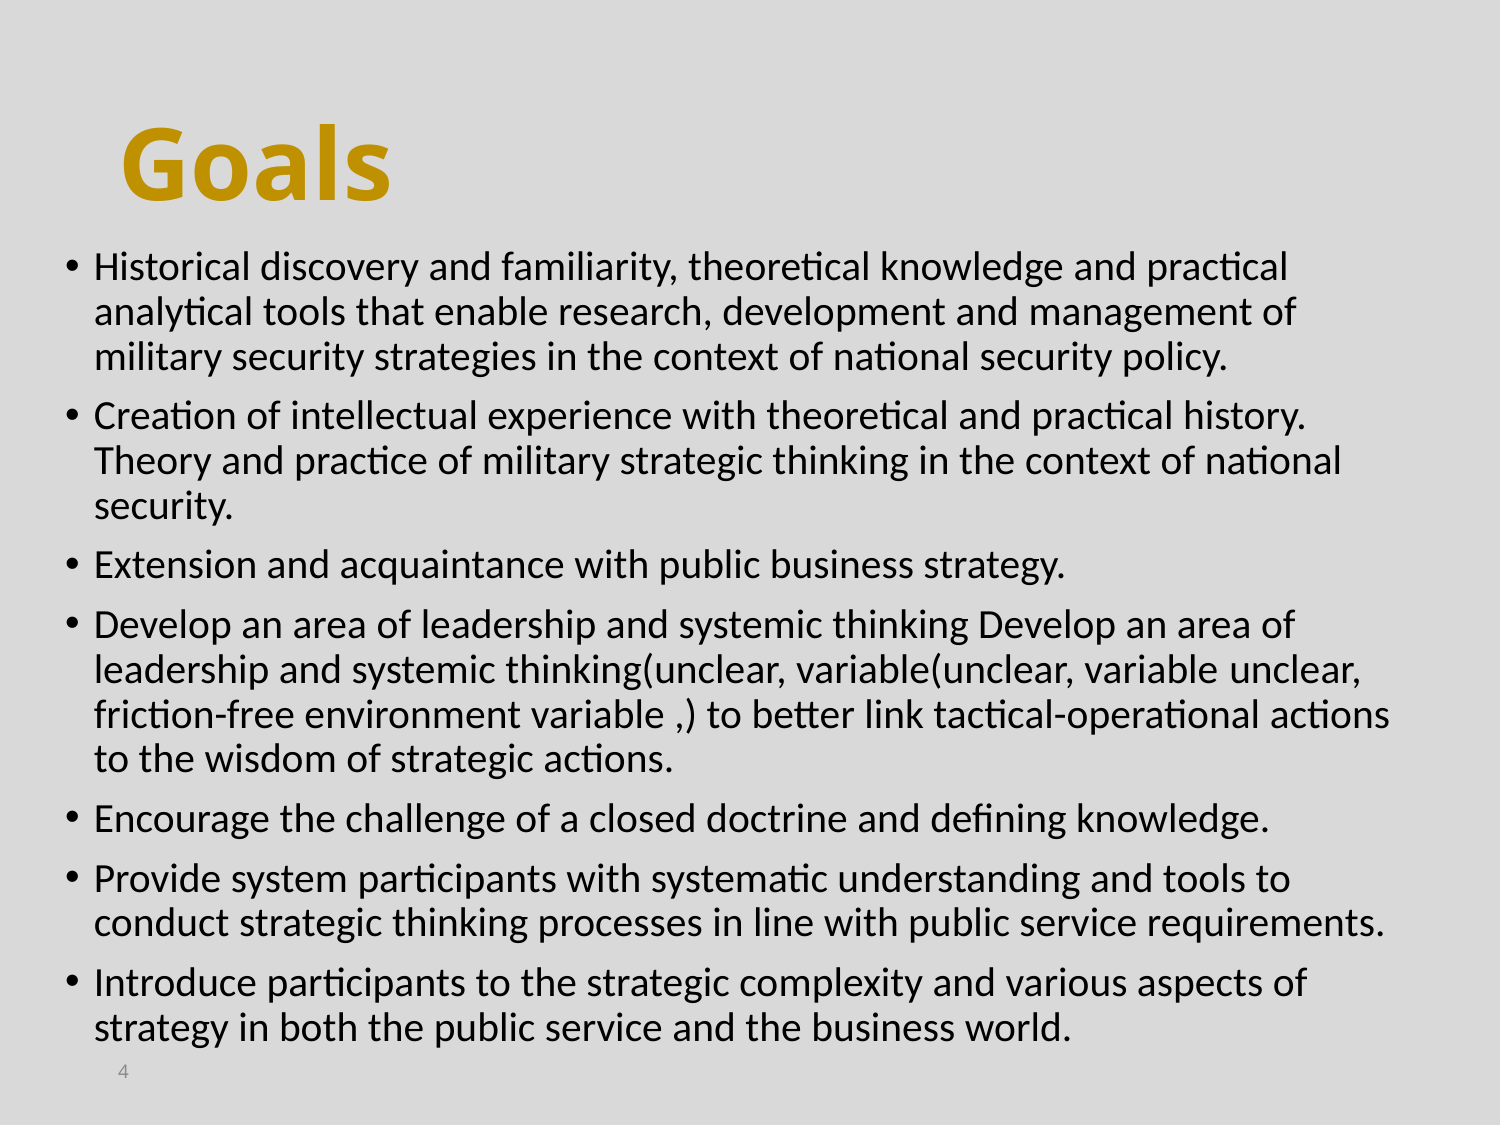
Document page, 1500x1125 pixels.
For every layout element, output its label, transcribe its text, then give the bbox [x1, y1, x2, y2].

slide_number 4 [103, 1042, 441, 1103]
title Goals [103, 59, 1397, 237]
list Historical discovery and familiarity, theoretical knowledge and practical analytical tools that enable research, development and management of military security strategies in the context of national security policy. Creation of intellectual experience with theoretical and practical history. Theory and practice of military strategic thinking in the context of national security. Extension and acquaintance with public business strategy. Develop an area of leadership and systemic thinking Develop an area of leadership and systemic thinking(unclear, variable(unclear, variable unclear, friction-free environment variable ,) to better link tactical-operational actions to the wisdom of strategic actions. Encourage the challenge of a closed doctrine and defining knowledge. Provide system participants with systematic understanding and tools to conduct strategic thinking processes in line with public service requirements. Introduce participants to the strategic complexity and various aspects of strategy in both the public service and the business world. [50, 237, 1425, 1063]
